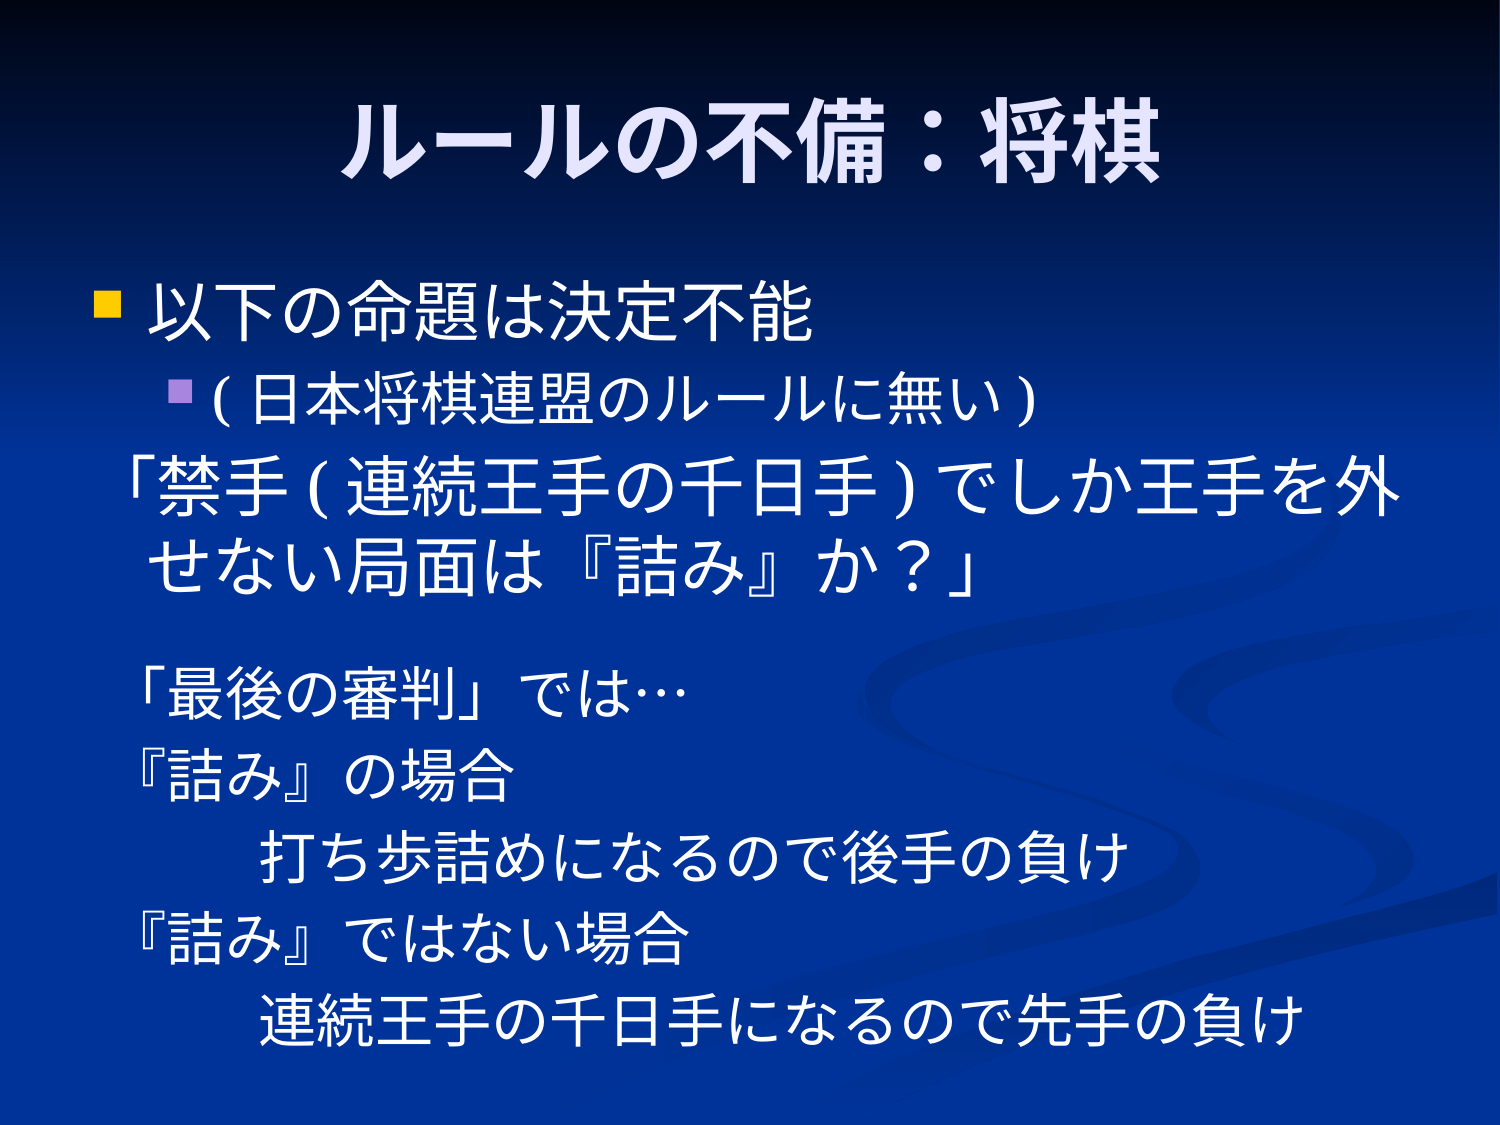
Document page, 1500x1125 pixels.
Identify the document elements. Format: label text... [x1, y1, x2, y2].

title ルールの不備：将棋 [75, 45, 1425, 233]
text_box 「最後の審判」では… 『詰み』の場合 打ち歩詰めになるので後手の負け 『詰み』ではない場合 連続王手の千日手になるので先手の負け [93, 650, 1322, 1062]
list 以下の命題は決定不能 (日本将棋連盟のルールに無い) 「禁手(連続王手の千日手)でしか王手を外せない局面は『詰み』か？」 [75, 262, 1425, 1005]
